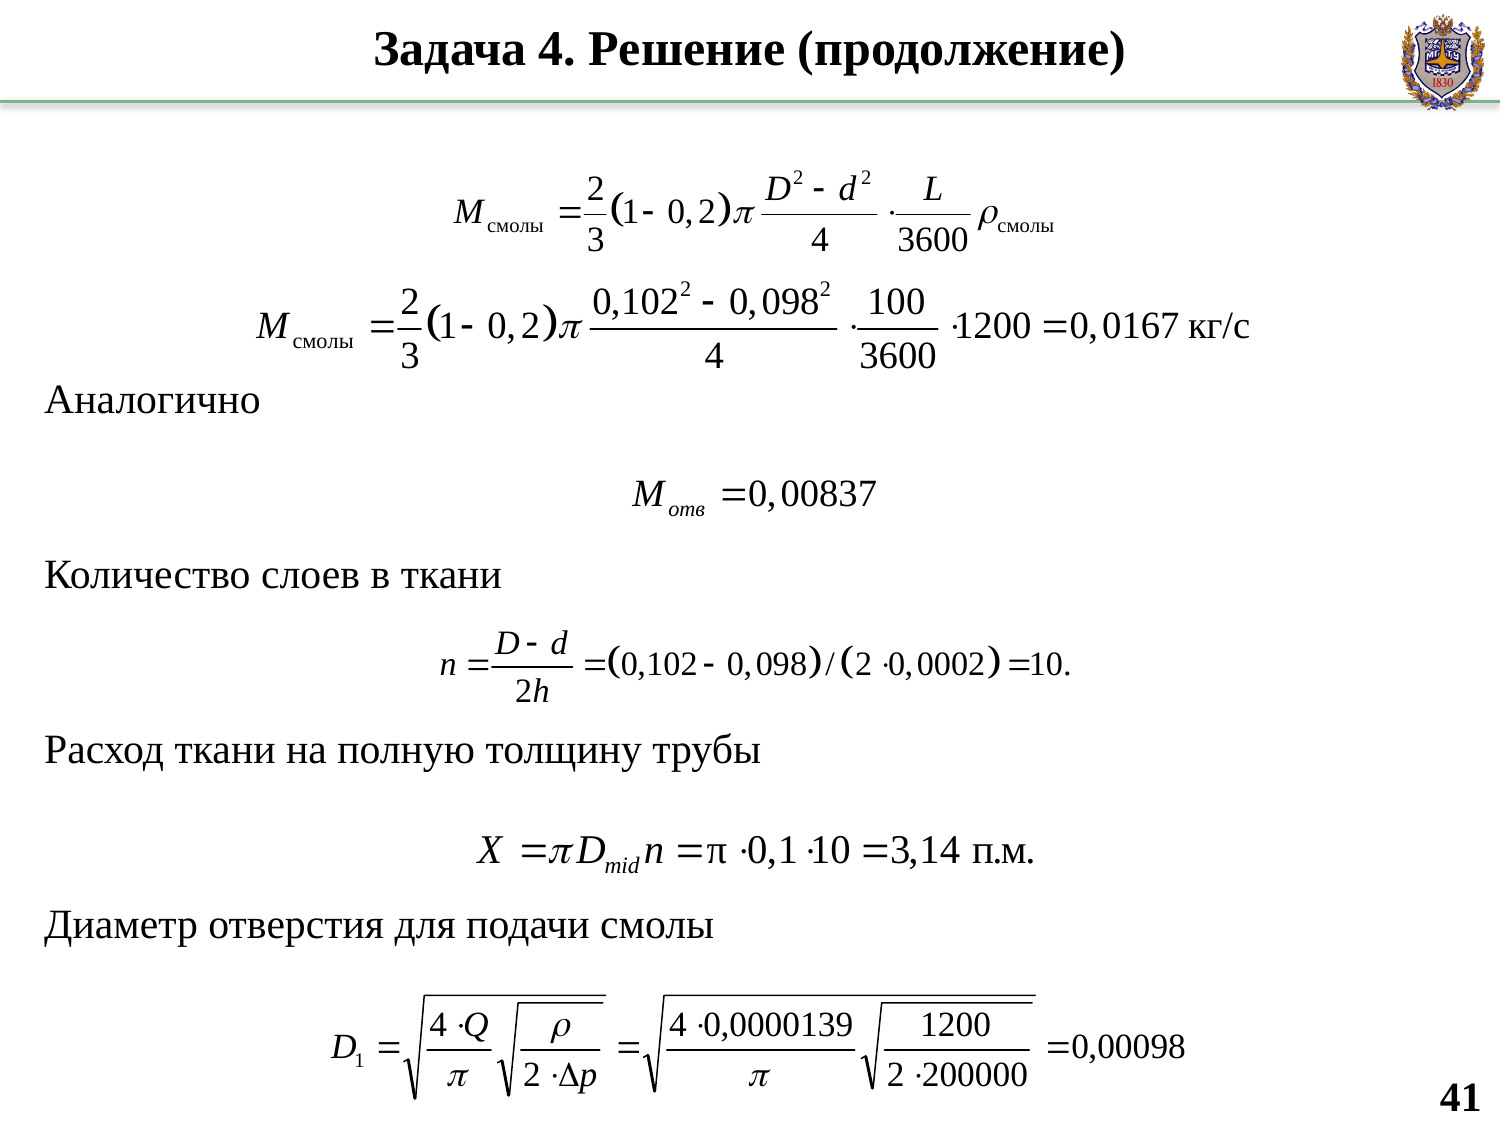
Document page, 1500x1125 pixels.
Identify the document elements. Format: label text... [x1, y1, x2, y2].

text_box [625, 467, 884, 527]
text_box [447, 160, 1062, 260]
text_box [467, 822, 1042, 884]
title Задача 4. Решение (продолжение) [153, 1, 1347, 90]
picture [1399, 12, 1487, 114]
slide_number 41 [1421, 1065, 1500, 1125]
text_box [324, 987, 1190, 1107]
text_box Аналогично Количество слоев в ткани Расход ткани на полную толщину трубы Диаметр отверстия для подачи смолы [29, 111, 1471, 955]
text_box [434, 621, 1075, 710]
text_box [249, 270, 1257, 378]
